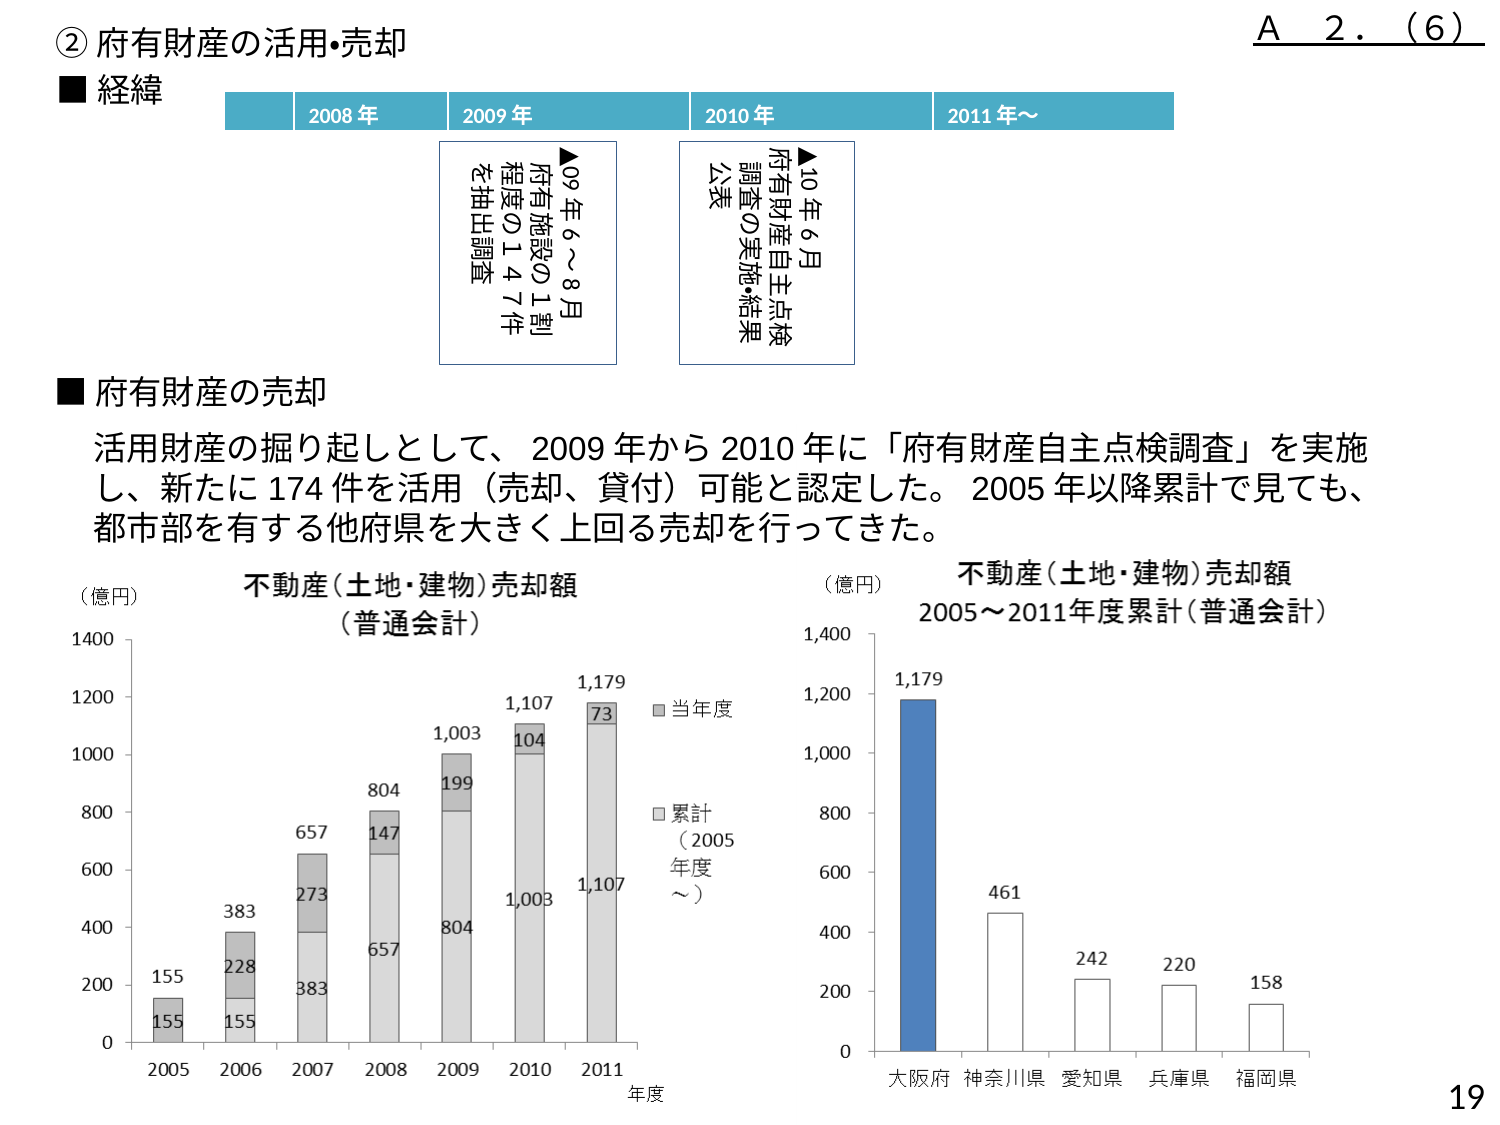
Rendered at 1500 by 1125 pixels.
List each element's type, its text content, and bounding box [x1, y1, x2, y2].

table_header 2011年～ [934, 92, 1174, 130]
text_box ■経緯 [41, 61, 1426, 117]
text_box ■府有財産の売却 [39, 364, 343, 419]
picture [64, 435, 751, 1125]
text_box ②府有財産の活用・売却 [40, 14, 537, 70]
text_box Ａ ２．（６） [986, 0, 1500, 55]
text_box 18 [1449, 1064, 1500, 1125]
table_header 2009年 [449, 92, 689, 130]
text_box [439, 140, 855, 365]
table_header [225, 92, 293, 130]
table_header 2010年 [691, 92, 932, 130]
picture [795, 423, 1444, 1125]
table_header 2008年 [295, 92, 447, 130]
text_box 活用財産の掘り起しとして、2009年から2010年に「府有財産自主点検調査」を実施し、新たに174件を活用（売却、貸付）可能と認定した。2005年以降累計で見ても、都市部を有する他府県を大きく上回る売却を行ってきた。 [78, 419, 1400, 555]
